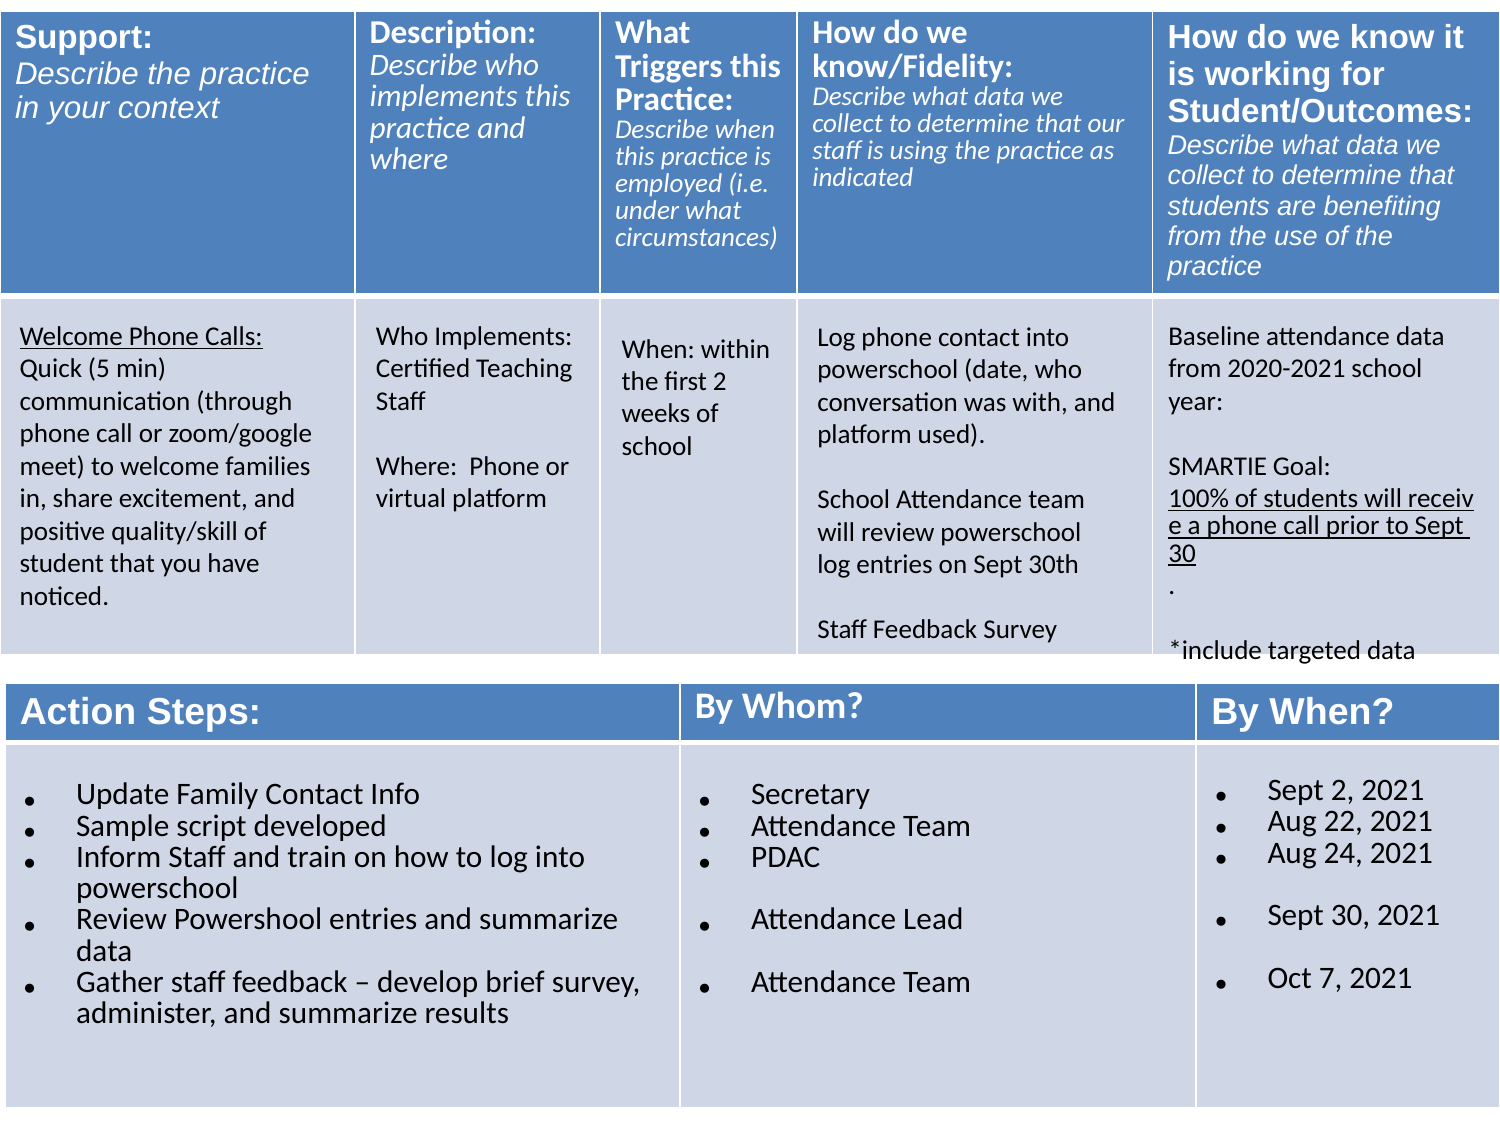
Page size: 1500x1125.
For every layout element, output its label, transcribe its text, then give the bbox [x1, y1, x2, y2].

text_box Log phone contact into powerschool (date, who conversation was with, and platform used). School Attendance team will review powerschool log entries on Sept 30th Staff Feedback Survey [802, 311, 1135, 652]
table_cell [798, 299, 1152, 654]
table_cell [1153, 299, 1499, 654]
table_cell Update Family Contact Info Sample script developed Inform Staff and train on how to log into powerschool Review Powershool entries and summarize data Gather staff feedback – develop brief survey, administer, and summarize results [6, 745, 679, 1107]
table_header Support: Describe the practice in your context [1, 12, 354, 293]
table_header Action Steps: [6, 684, 679, 740]
table_cell [1, 299, 354, 654]
table_header By When? [1197, 684, 1499, 740]
text_box When: within the first 2 weeks of school [606, 323, 802, 469]
text_box Who Implements: Certified Teaching Staff Where: Phone or virtual platform [360, 310, 599, 521]
table_cell [356, 299, 599, 654]
table_header Description: Describe who implements this practice and where [356, 12, 599, 293]
text_box Baseline attendance data from 2020-2021 school year: SMARTIE Goal: 100% of students will receive a phone call prior to Sept 30. *include targeted data [1153, 310, 1496, 619]
text_box Welcome Phone Calls: Quick (5 min) communication (through phone call or zoom/google meet) to welcome families in, share excitement, and positive quality/skill of student that you have noticed. [4, 310, 352, 619]
table_cell [601, 299, 796, 654]
table_cell Secretary Attendance Team PDAC Attendance Lead Attendance Team [681, 745, 1195, 1107]
table_header By Whom? [681, 684, 1195, 740]
table_header What Triggers this Practice: Describe when this practice is employed (i.e. under what circumstances) [601, 12, 796, 293]
table_header How do we know it is working for Student/Outcomes: Describe what data we collect to determine that students are benefiting from the use of the practice [1153, 12, 1499, 293]
table_cell Sept 2, 2021 Aug 22, 2021 Aug 24, 2021 Sept 30, 2021 Oct 7, 2021 [1197, 745, 1499, 1107]
table_header How do we know/Fidelity: Describe what data we collect to determine that our staff is using the practice as indicated [798, 12, 1152, 293]
